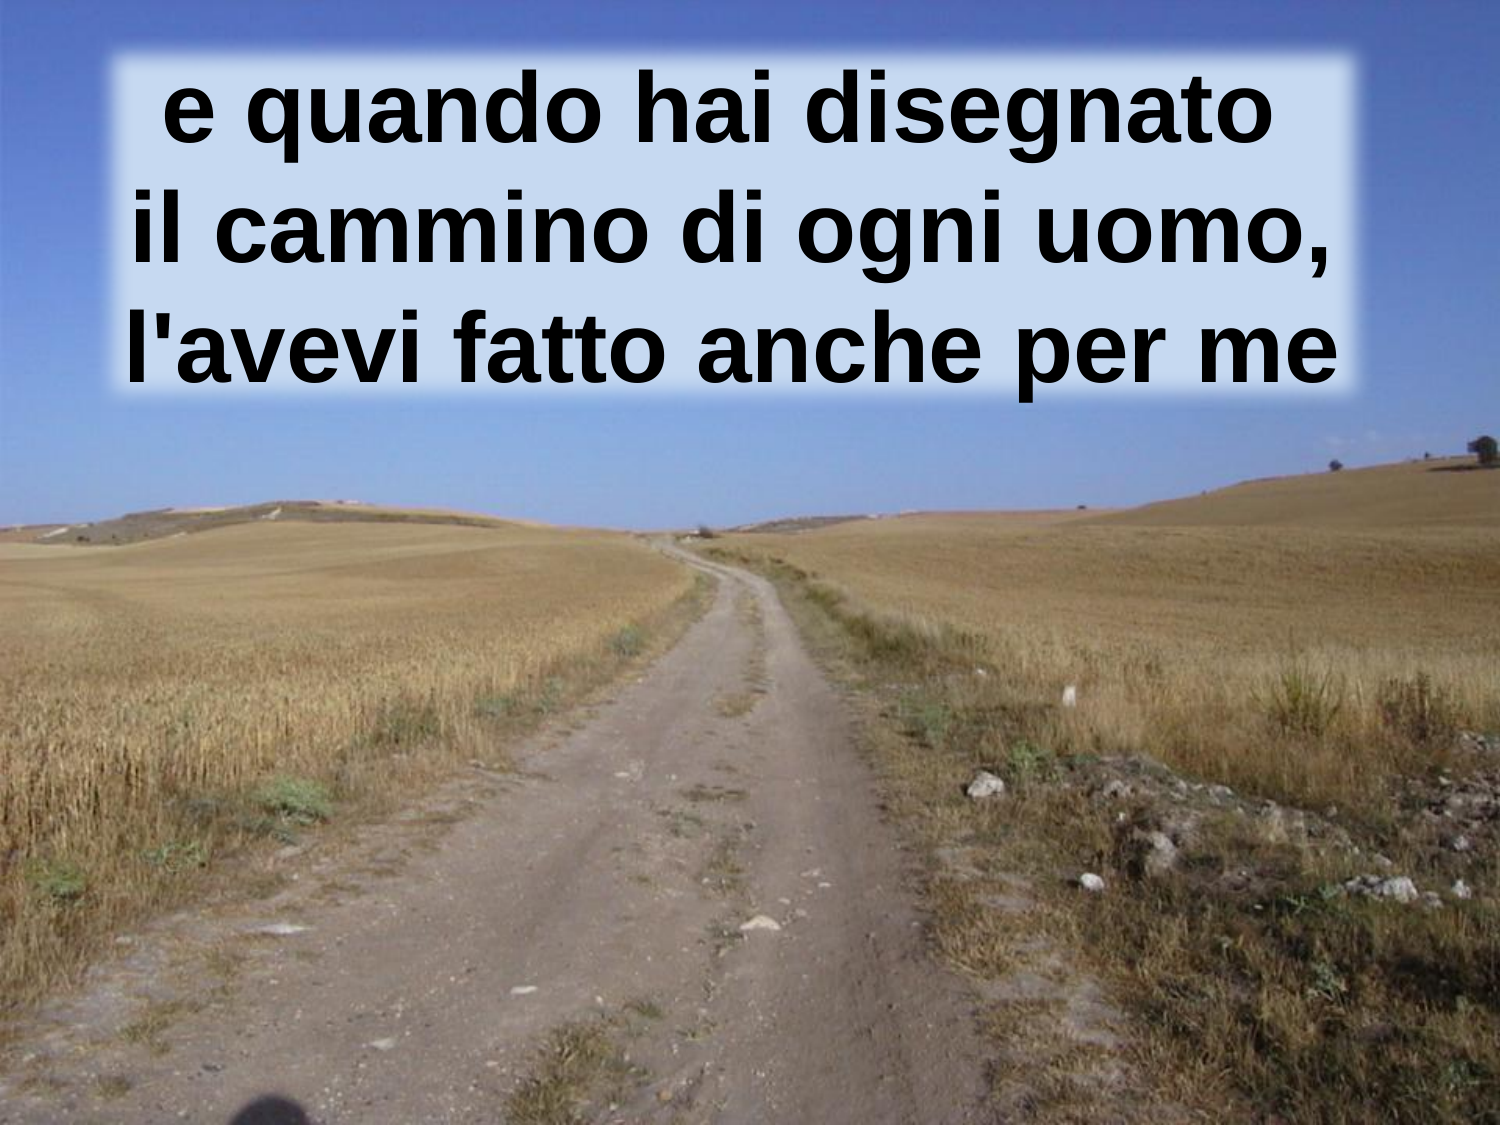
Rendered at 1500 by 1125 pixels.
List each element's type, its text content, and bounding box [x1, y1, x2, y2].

text_box e quando hai disegnato il cammino di ogni uomo, l'avevi fatto anche per me [130, 71, 1339, 377]
picture [0, 0, 1500, 1125]
